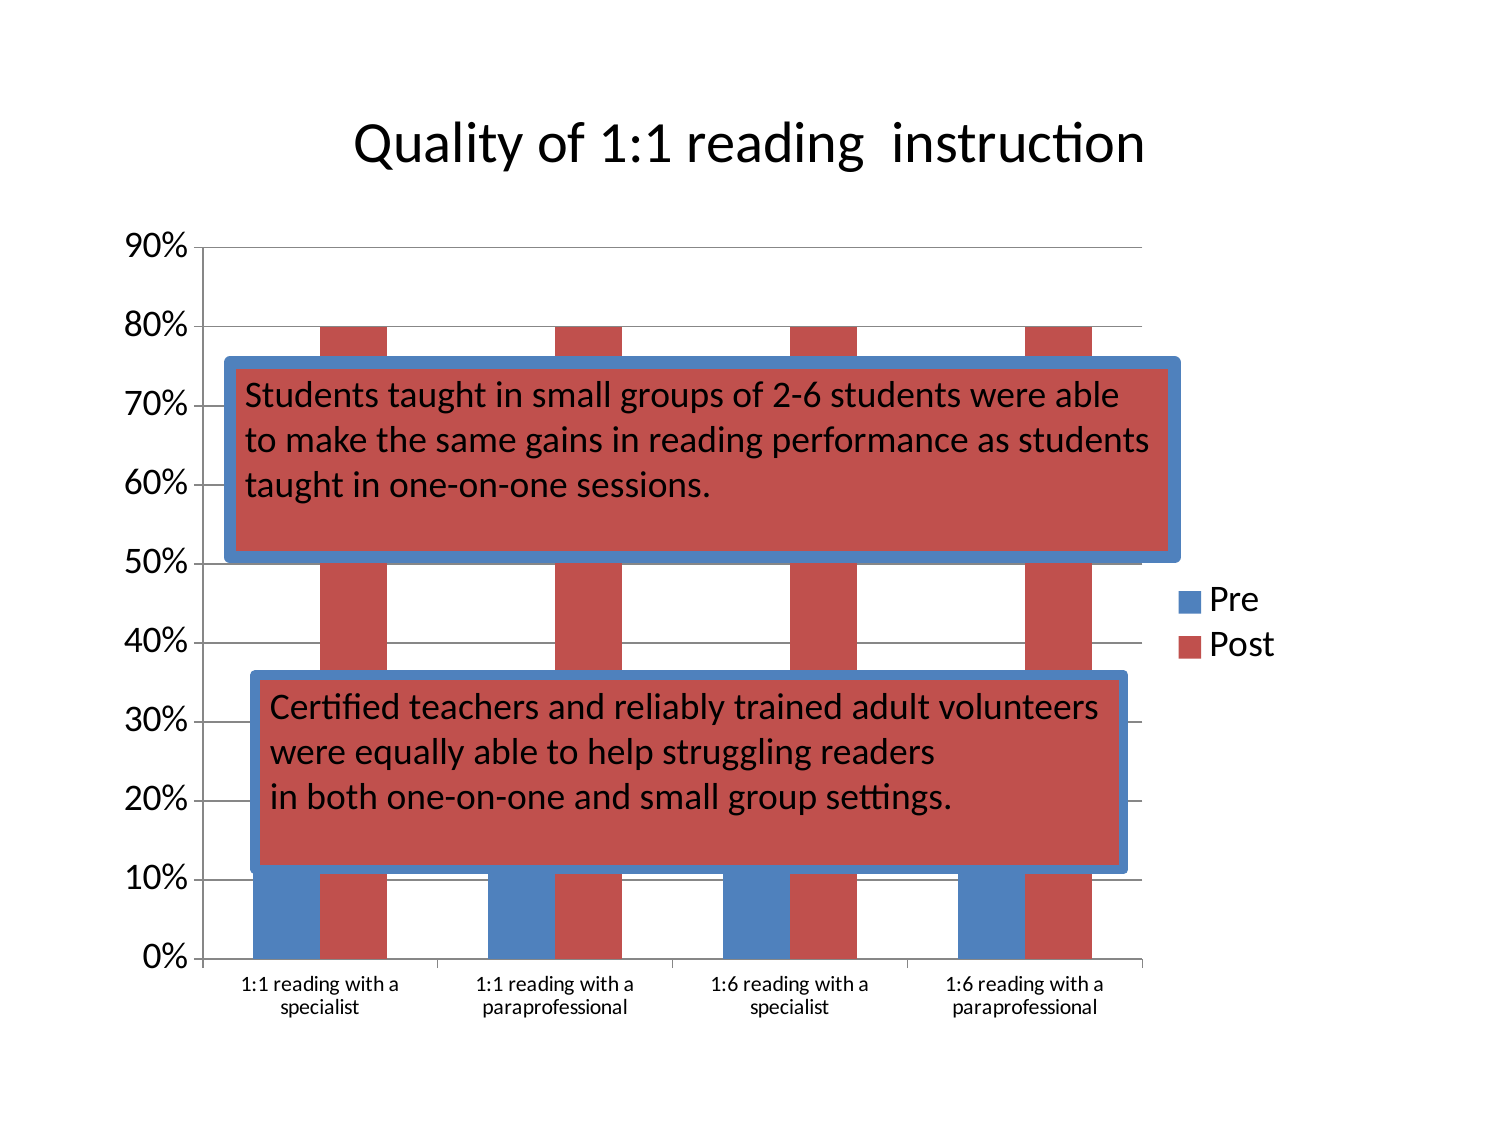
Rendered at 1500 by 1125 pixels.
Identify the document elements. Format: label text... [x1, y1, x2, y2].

title Quality of 1:1 reading instruction [75, 45, 1425, 233]
chart [99, 212, 1301, 1038]
